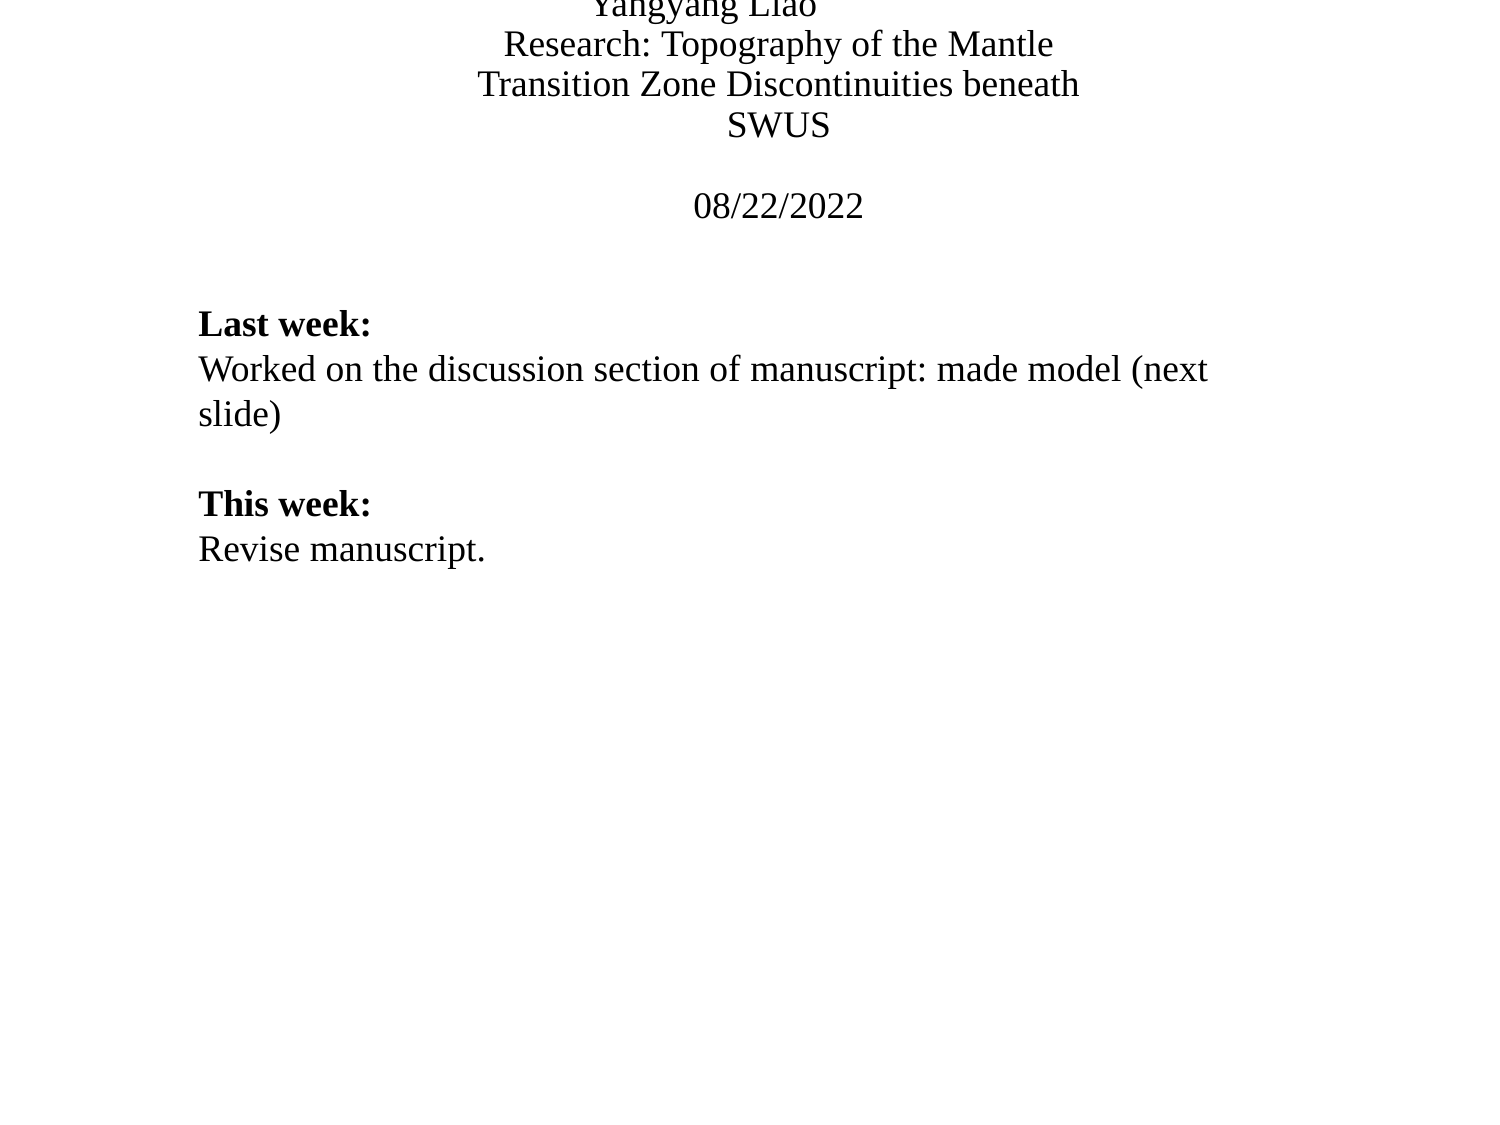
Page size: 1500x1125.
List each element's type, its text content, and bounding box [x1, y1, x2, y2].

text_box Last week: Worked on the discussion section of manuscript: made model (next slide) This week: Revise manuscript. [183, 291, 1283, 577]
text_box Yangyang Liao Research: Topography of the Mantle Transition Zone Discontinuities beneath SWUS 08/22/2022 [415, 0, 1143, 231]
